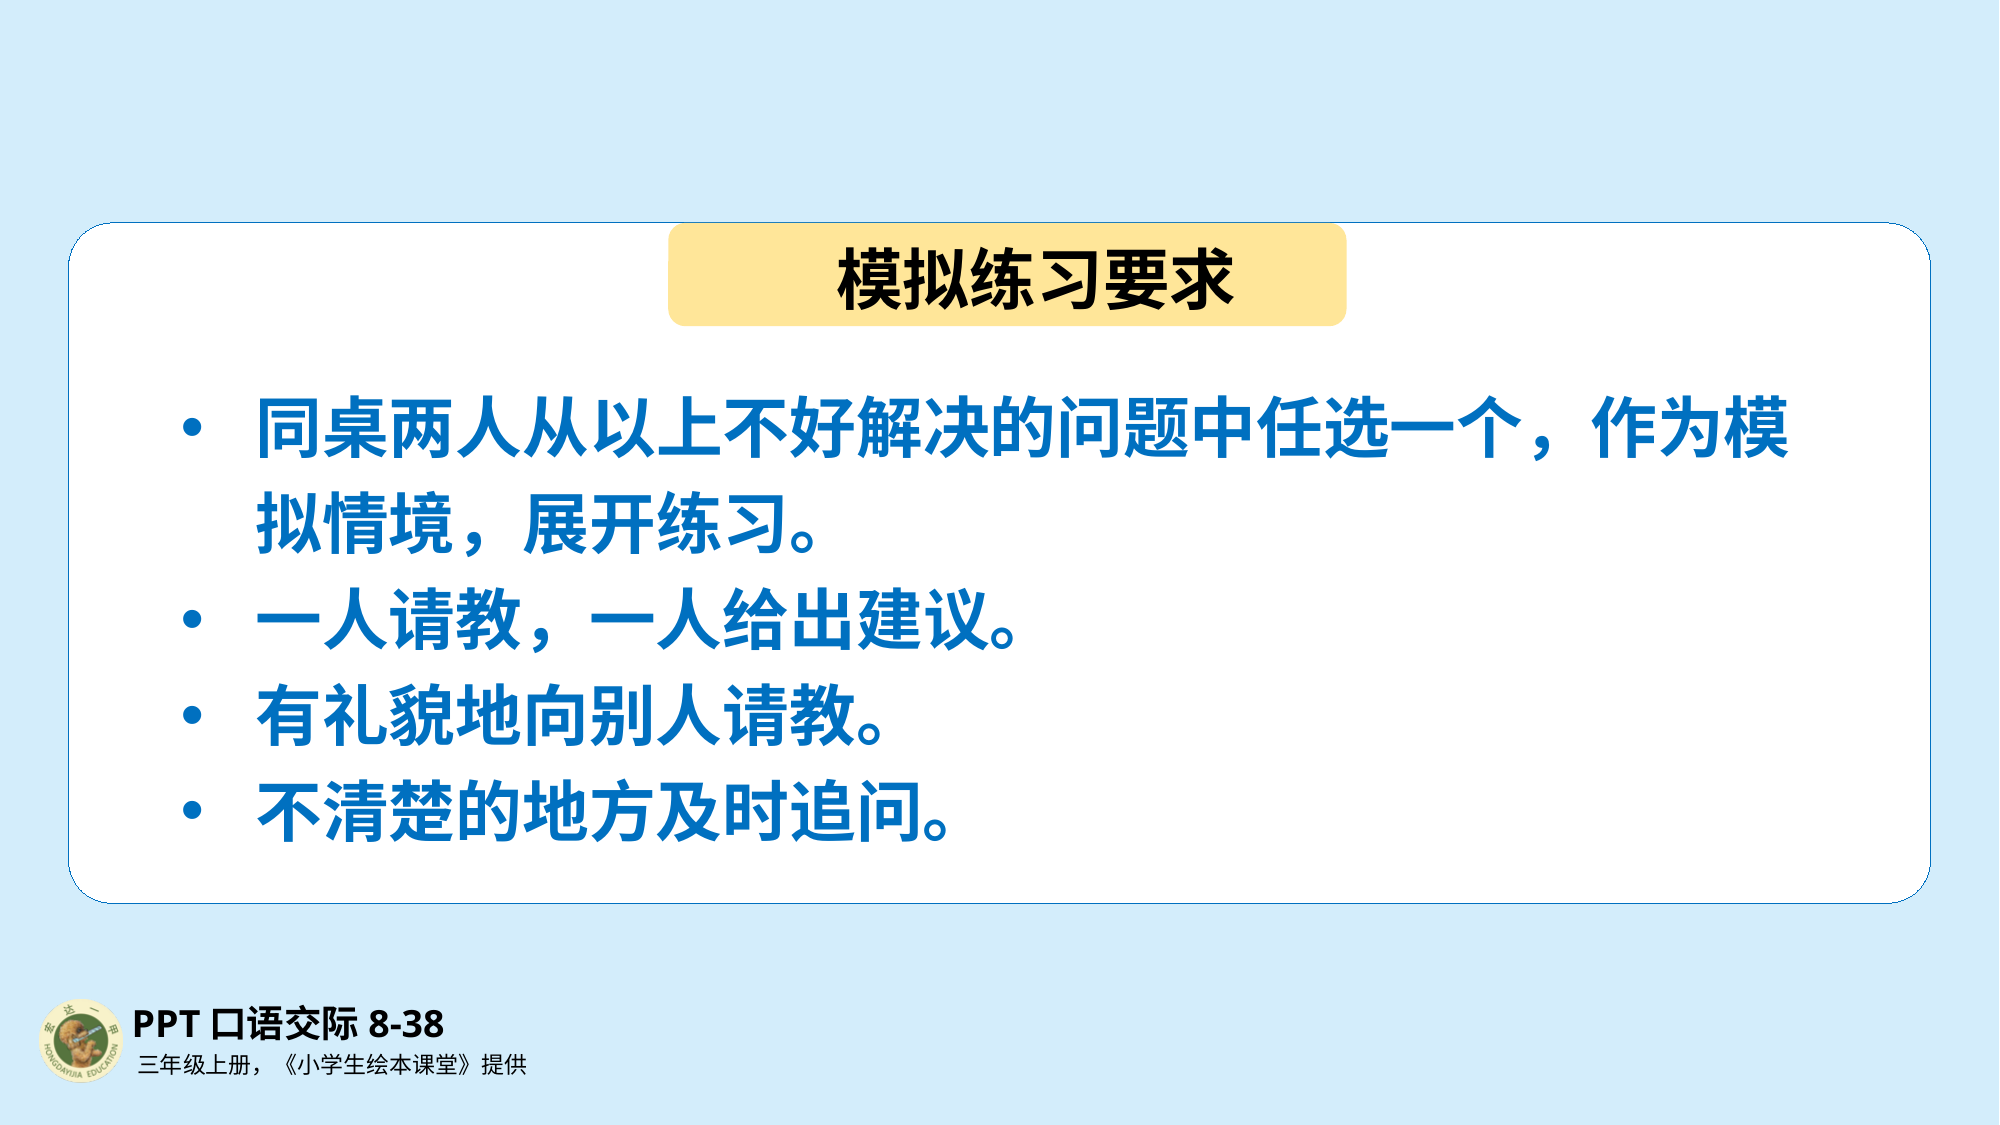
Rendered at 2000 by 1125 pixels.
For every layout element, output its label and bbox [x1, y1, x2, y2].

text_box [39, 983, 572, 1097]
text_box [68, 214, 1931, 904]
